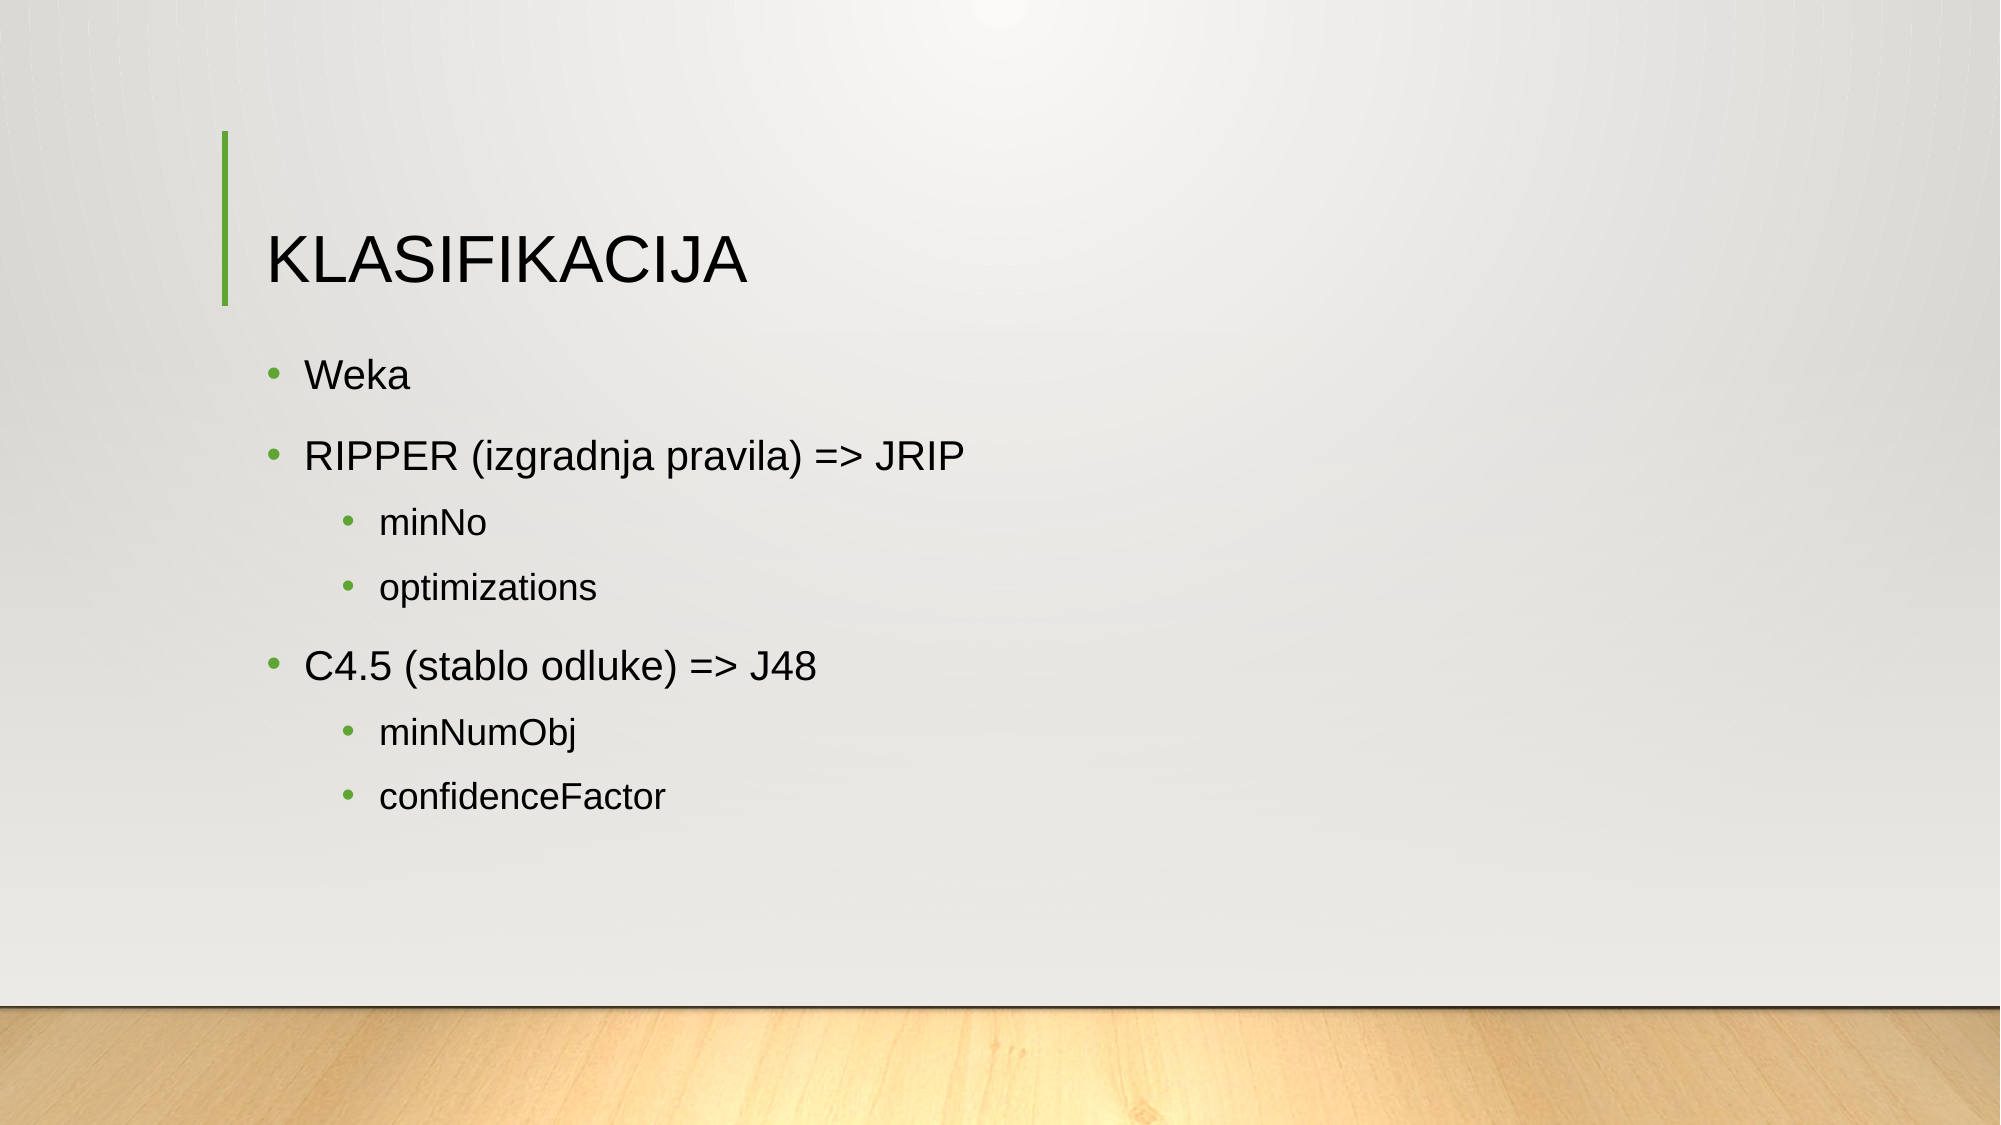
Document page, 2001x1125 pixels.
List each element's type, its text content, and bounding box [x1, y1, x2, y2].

list Weka RIPPER (izgradnja pravila) => JRIP minNo optimizations C4.5 (stablo odluke) => J48 minNumObj confidenceFactor [251, 330, 1814, 897]
title KLASIFIKACIJA [251, 131, 1814, 305]
picture [0, 1006, 2000, 1125]
